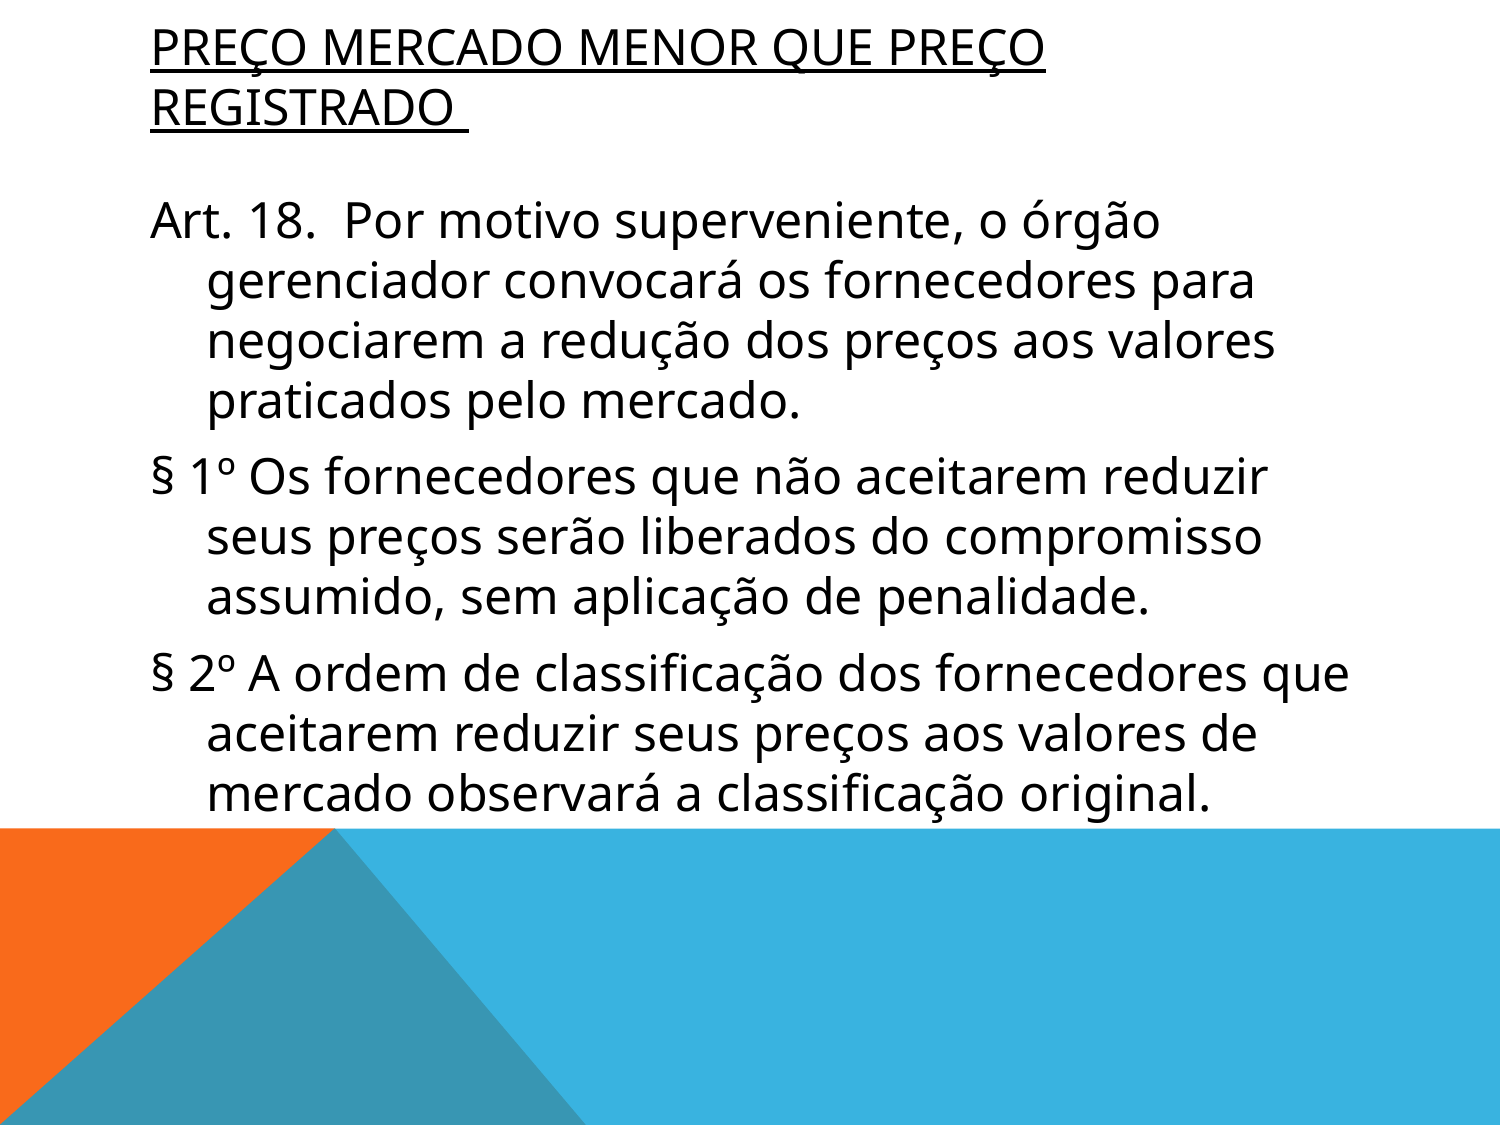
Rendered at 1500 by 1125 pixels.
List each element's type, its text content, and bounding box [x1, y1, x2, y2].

list Art. 18. Por motivo superveniente, o órgão gerenciador convocará os fornecedores para negociarem a redução dos preços aos valores praticados pelo mercado. § 1º Os fornecedores que não aceitarem reduzir seus preços serão liberados do compromisso assumido, sem aplicação de penalidade. § 2º A ordem de classificação dos fornecedores que aceitarem reduzir seus preços aos valores de mercado observará a classificação original. [135, 180, 1369, 768]
title Preço mercado menor que preço registrado [135, 60, 1369, 150]
